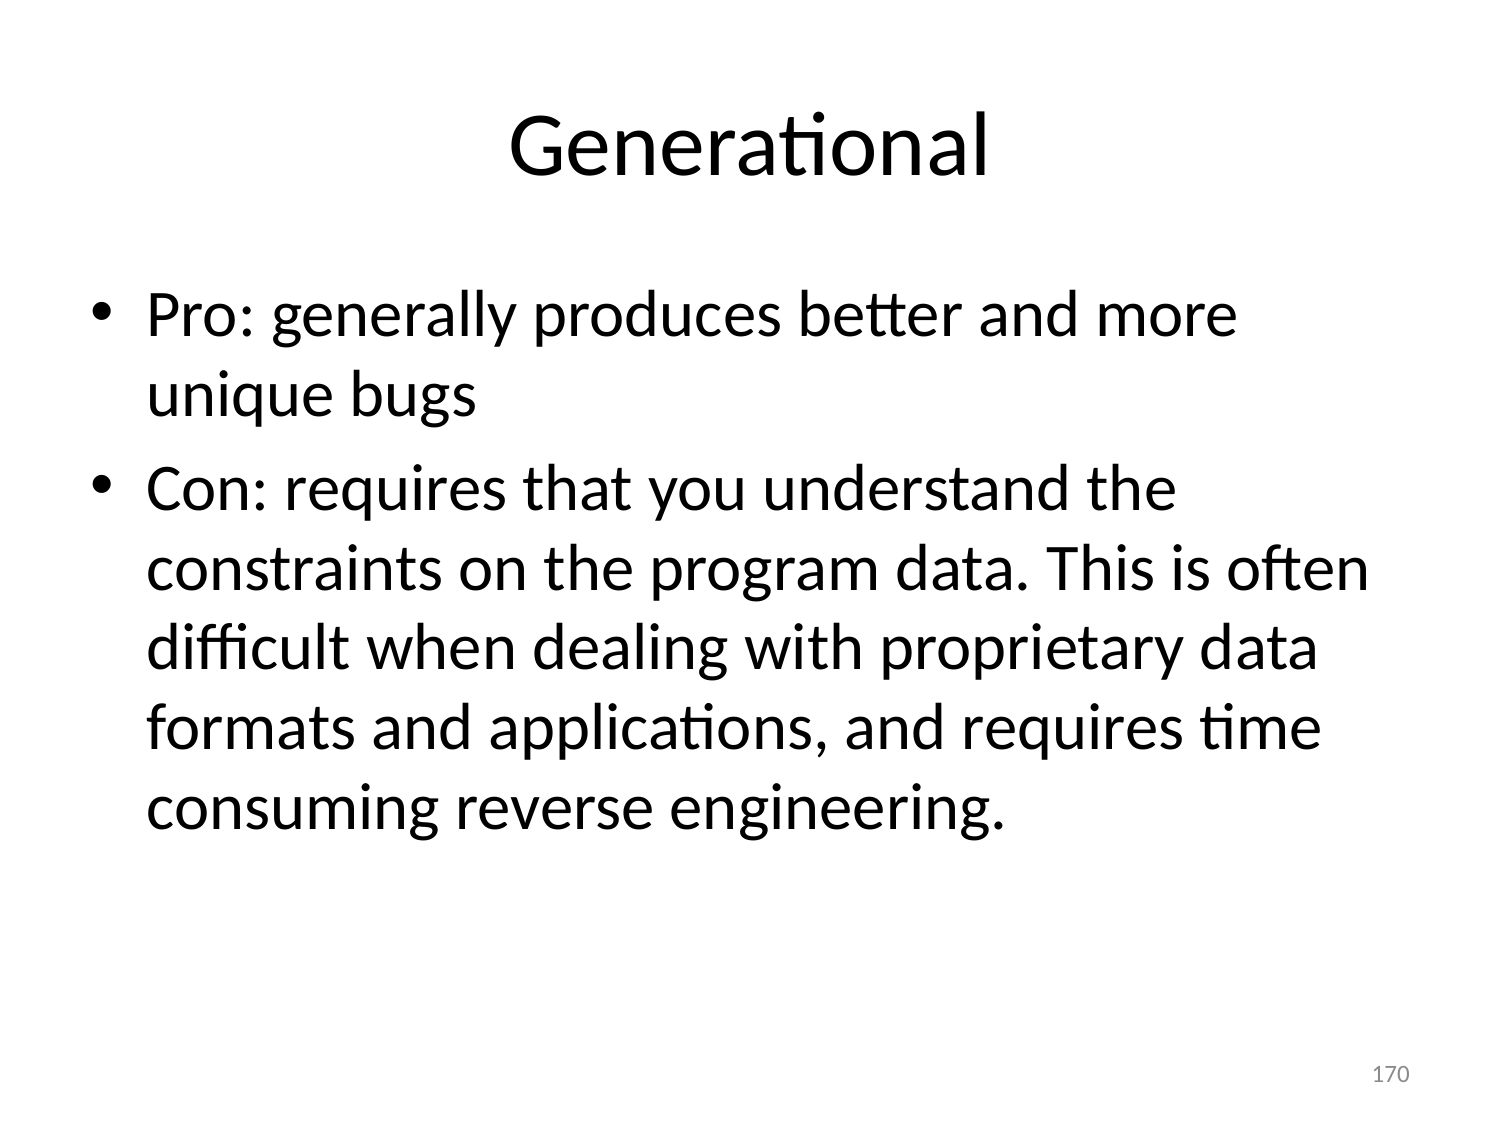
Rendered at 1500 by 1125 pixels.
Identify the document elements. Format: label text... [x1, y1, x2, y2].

title Generational [75, 45, 1425, 233]
list Pro: generally produces better and more unique bugs Con: requires that you understand the constraints on the program data. This is often difficult when dealing with proprietary data formats and applications, and requires time consuming reverse engineering. [75, 262, 1425, 1005]
slide_number 170 [1074, 1042, 1425, 1103]
